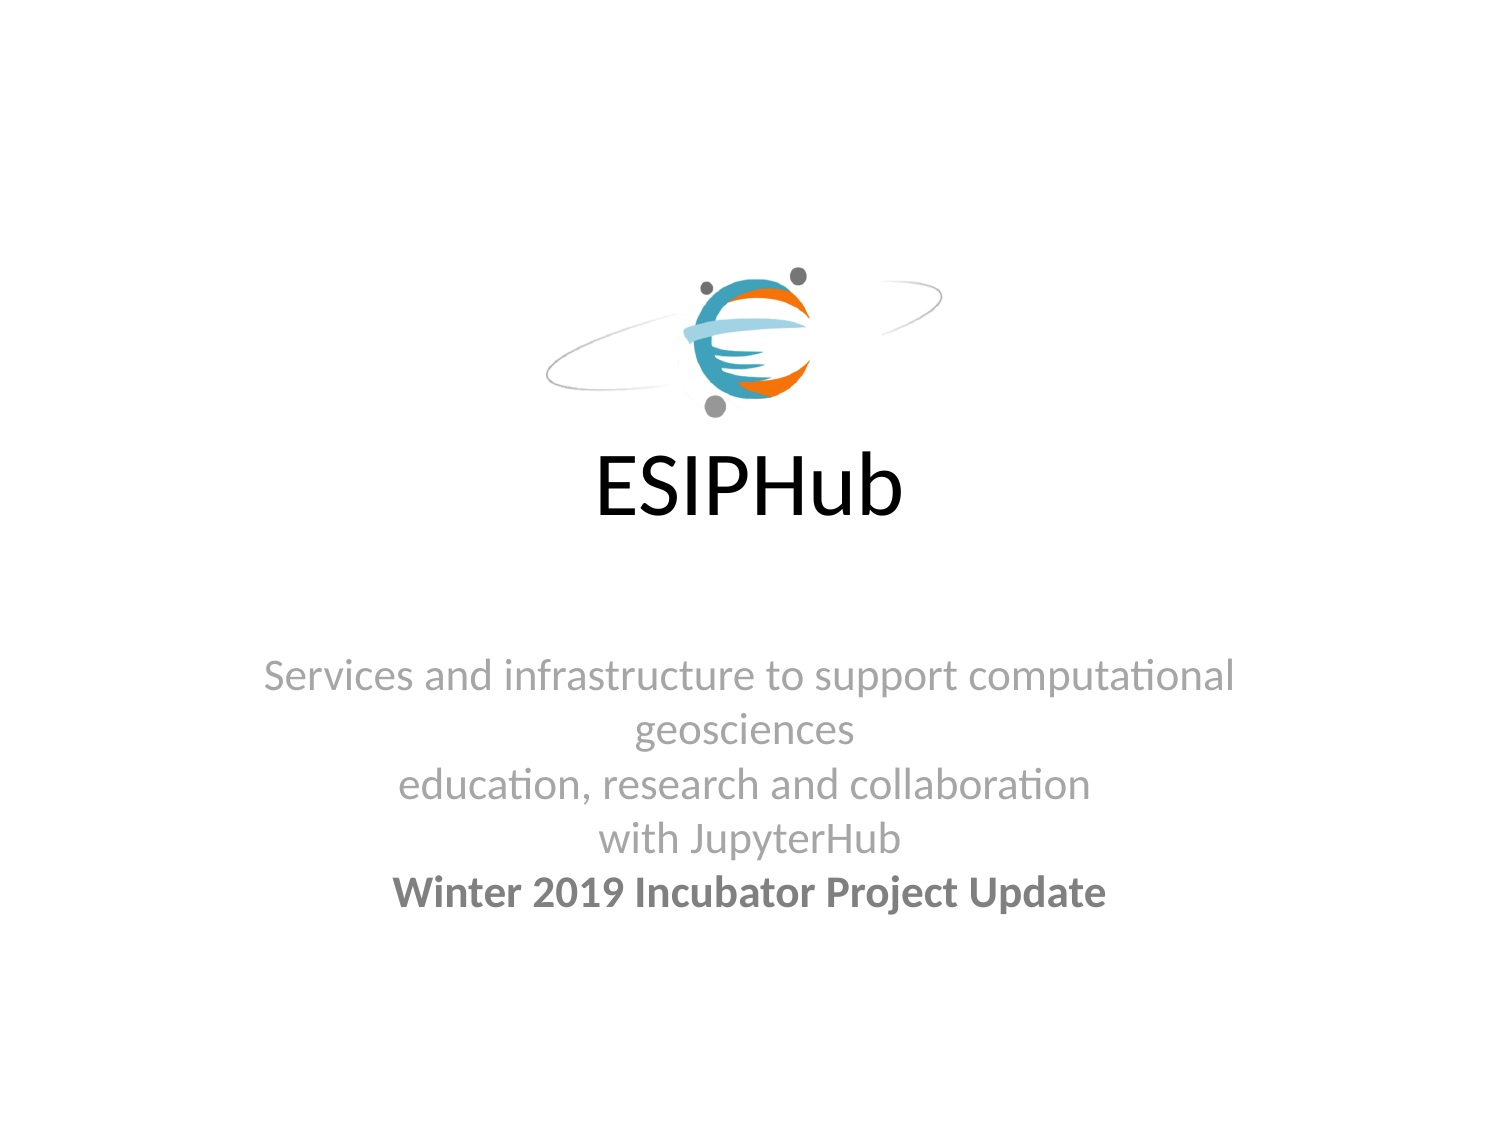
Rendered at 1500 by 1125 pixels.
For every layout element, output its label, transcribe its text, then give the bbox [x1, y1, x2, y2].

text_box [50, 212, 1450, 550]
subtitle Services and infrastructure to support computational geosciences education, research and collaboration with JupyterHub Winter 2019 Incubator Project Update [225, 637, 1275, 925]
